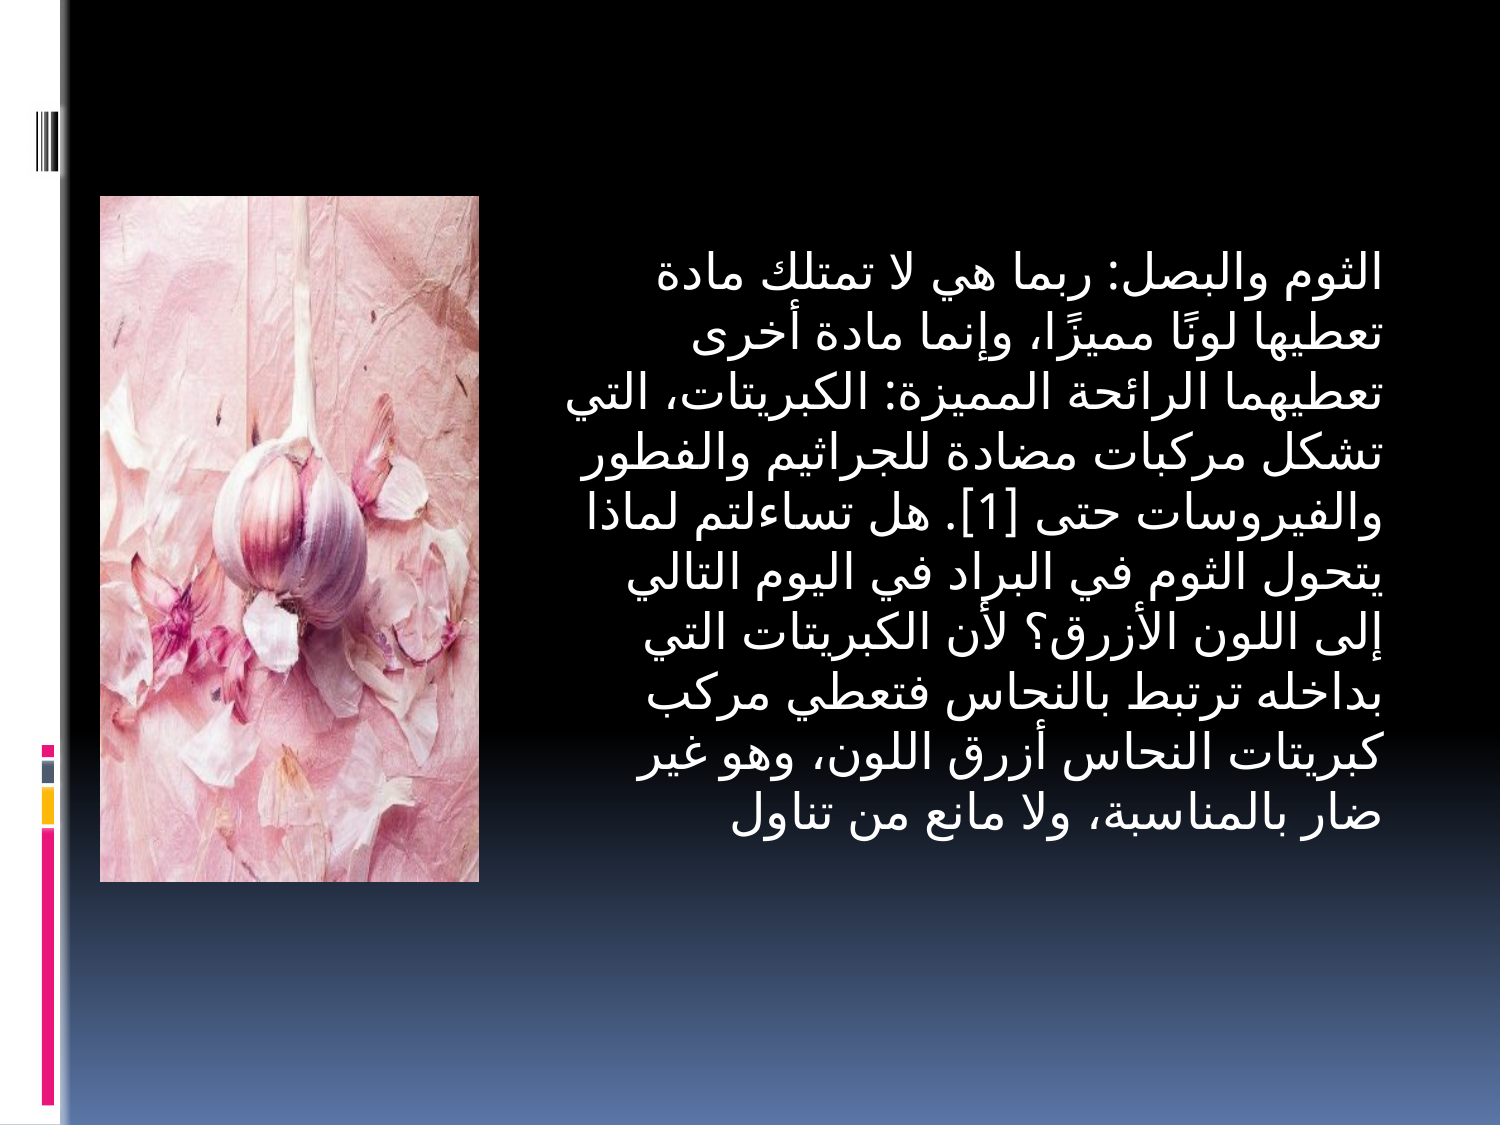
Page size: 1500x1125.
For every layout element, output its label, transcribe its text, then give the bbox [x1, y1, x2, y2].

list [99, 195, 479, 882]
text_box الثوم والبصل: ربما هي لا تمتلك مادة تعطيها لونًا مميزًا، وإنما مادة أخرى تعطيهما الرائحة المميزة: الكبريتات، التي تشكل مركبات مضادة للجراثيم والفطور والفيروسات حتى [1]. هل تساءلتم لماذا يتحول الثوم في البراد في اليوم التالي إلى اللون الأزرق؟ لأن الكبريتات التي بداخله ترتبط بالنحاس فتعطي مركب كبريتات النحاس أزرق اللون، وهو غير ضار بالمناسبة، ولا مانع من تناول [537, 231, 1400, 847]
